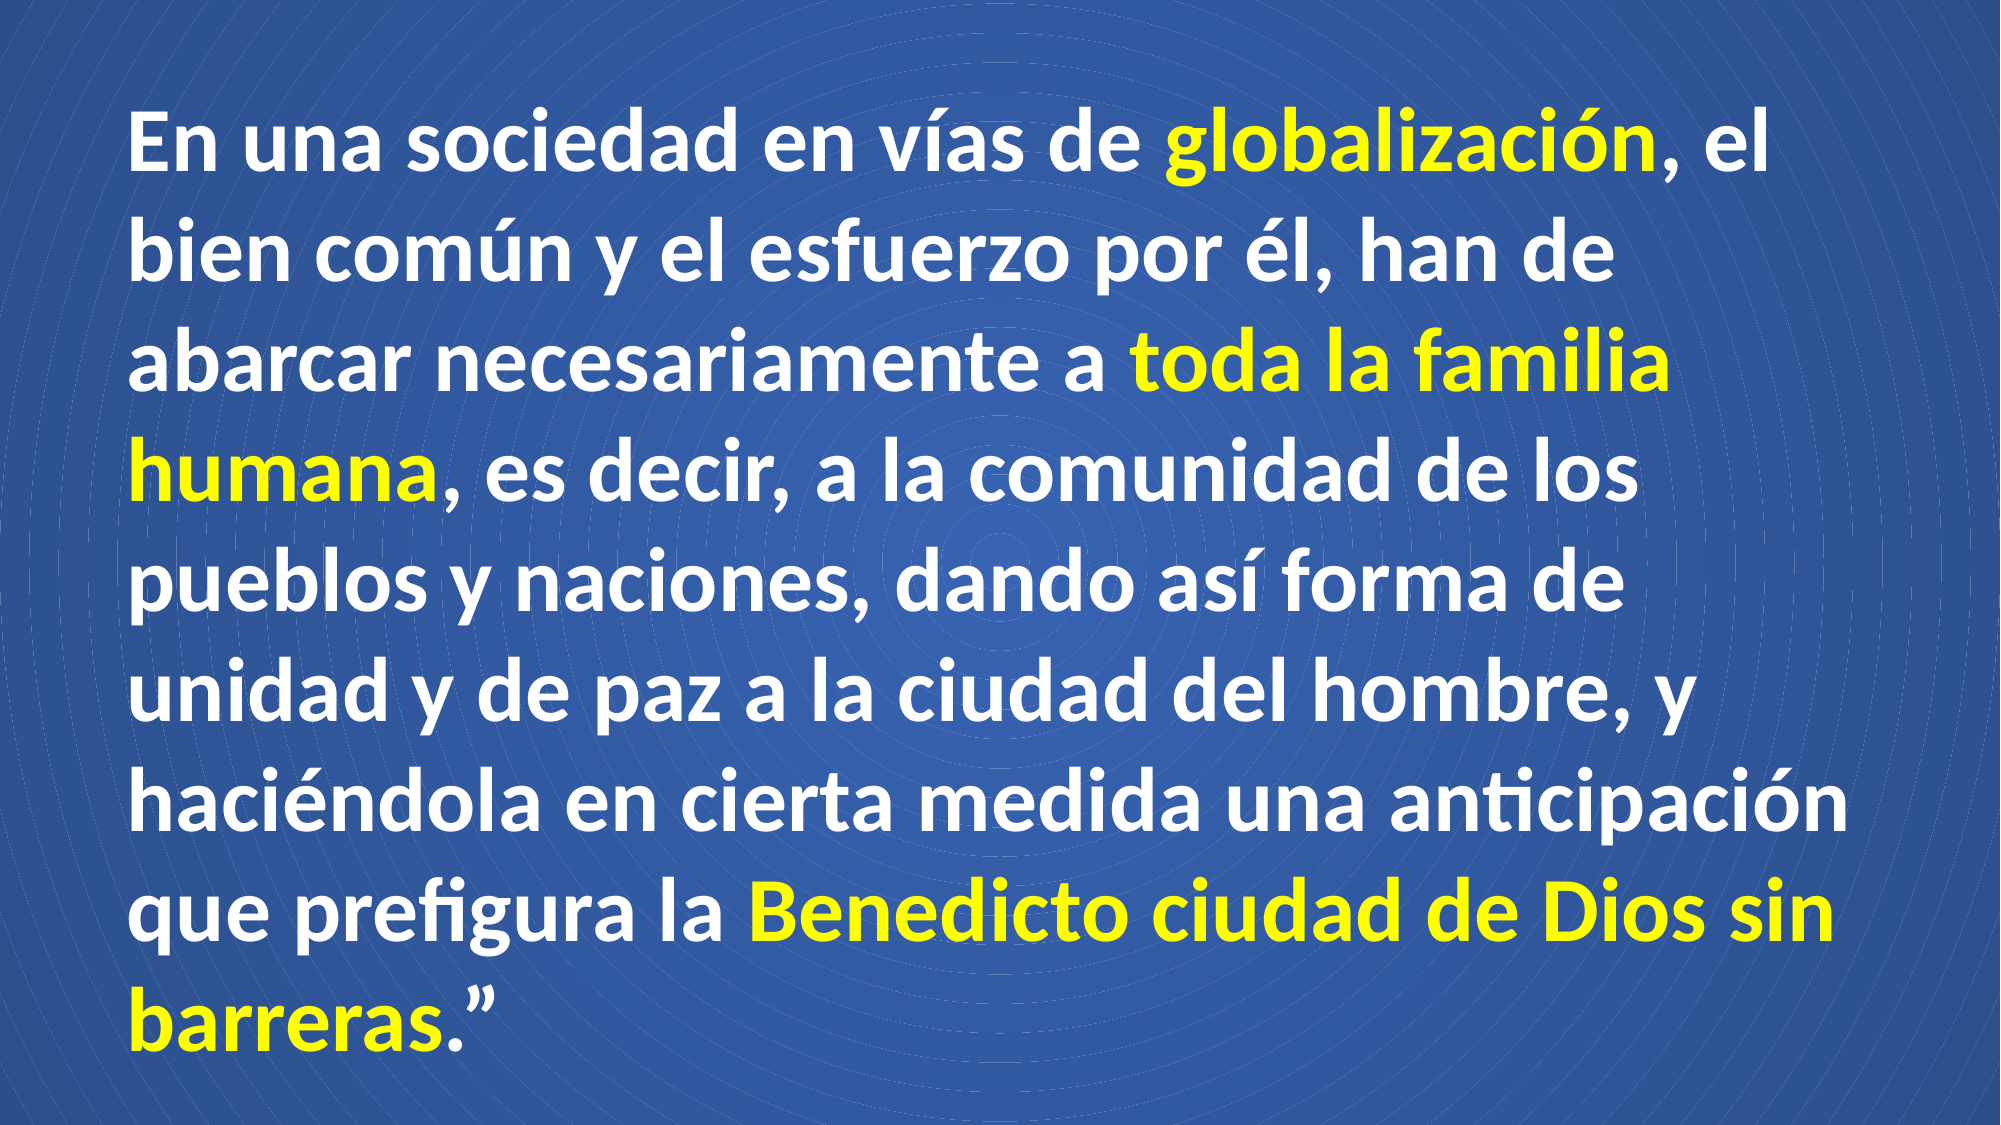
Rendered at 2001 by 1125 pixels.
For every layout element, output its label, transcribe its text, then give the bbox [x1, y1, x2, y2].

text_box En una sociedad en vías de globalización, el bien común y el esfuerzo por él, han de abarcar necesariamente a toda la familia humana, es decir, a la comunidad de los pueblos y naciones, dando así forma de unidad y de paz a la ciudad del hombre, y haciéndola en cierta medida una anticipación que prefigura la Benedicto ciudad de Dios sin barreras.” [112, 72, 1920, 1078]
